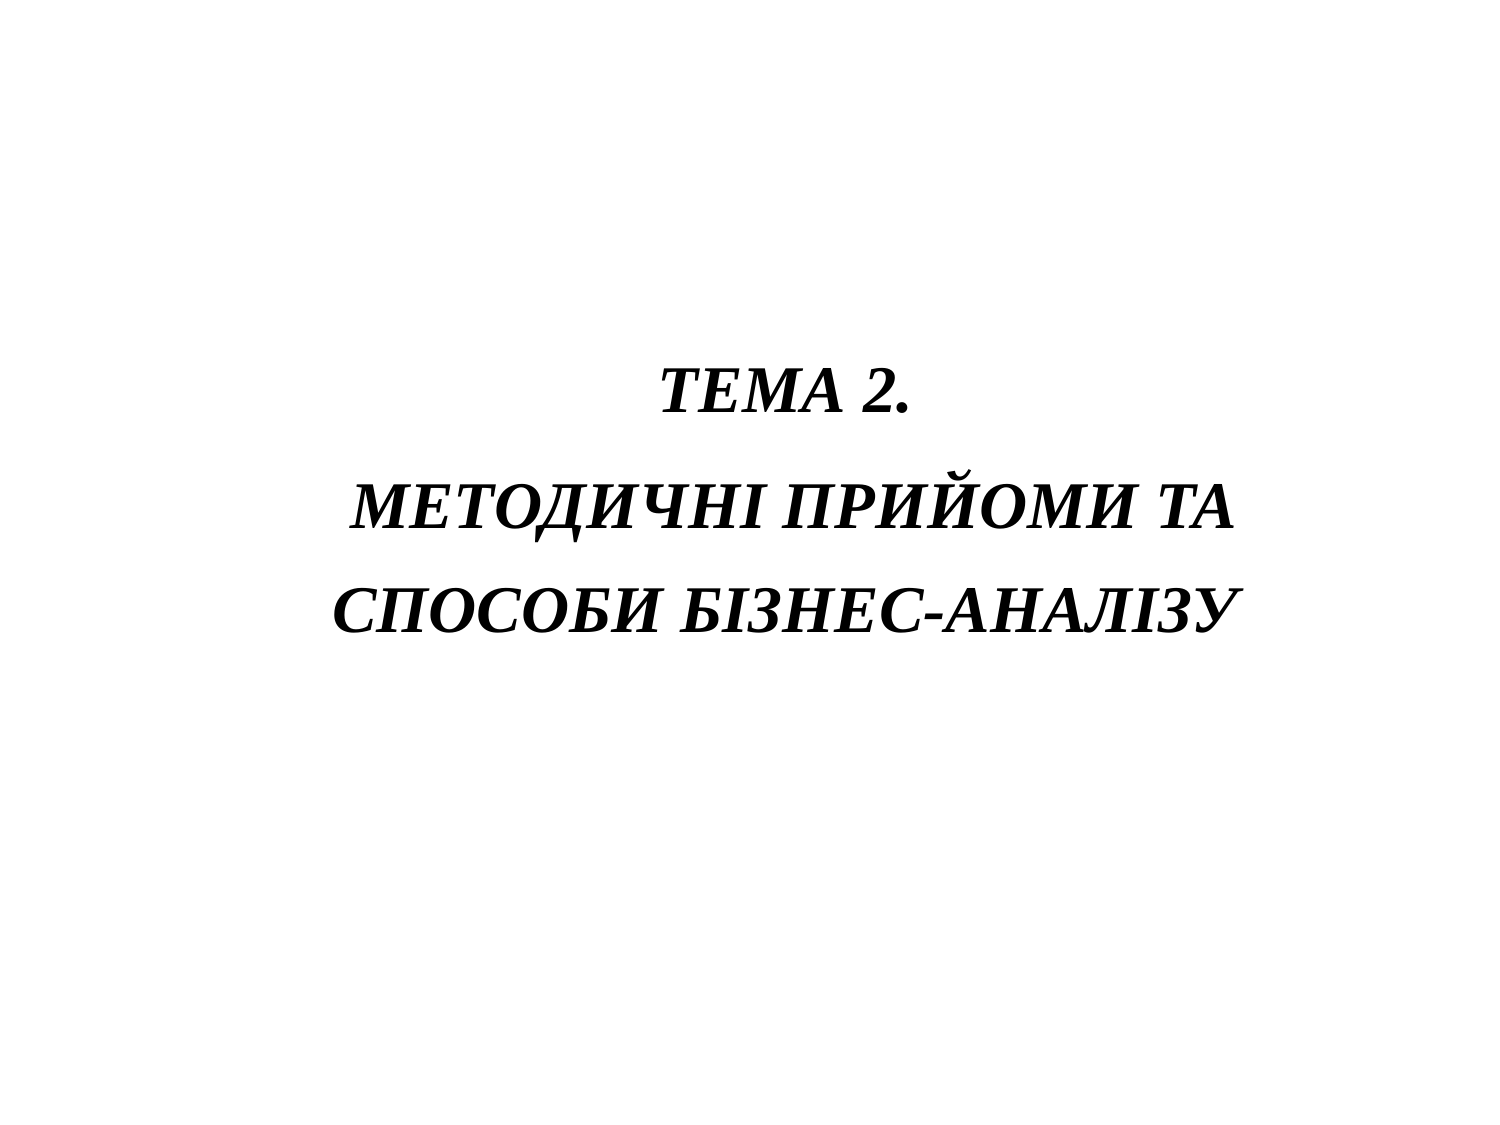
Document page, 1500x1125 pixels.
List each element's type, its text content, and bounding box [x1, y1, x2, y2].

text_box ТЕМА 2. МЕТОДИЧНІ ПРИЙОМИ ТА СПОСОБИ БІЗНЕС-АНАЛІЗУ [230, 314, 1341, 654]
